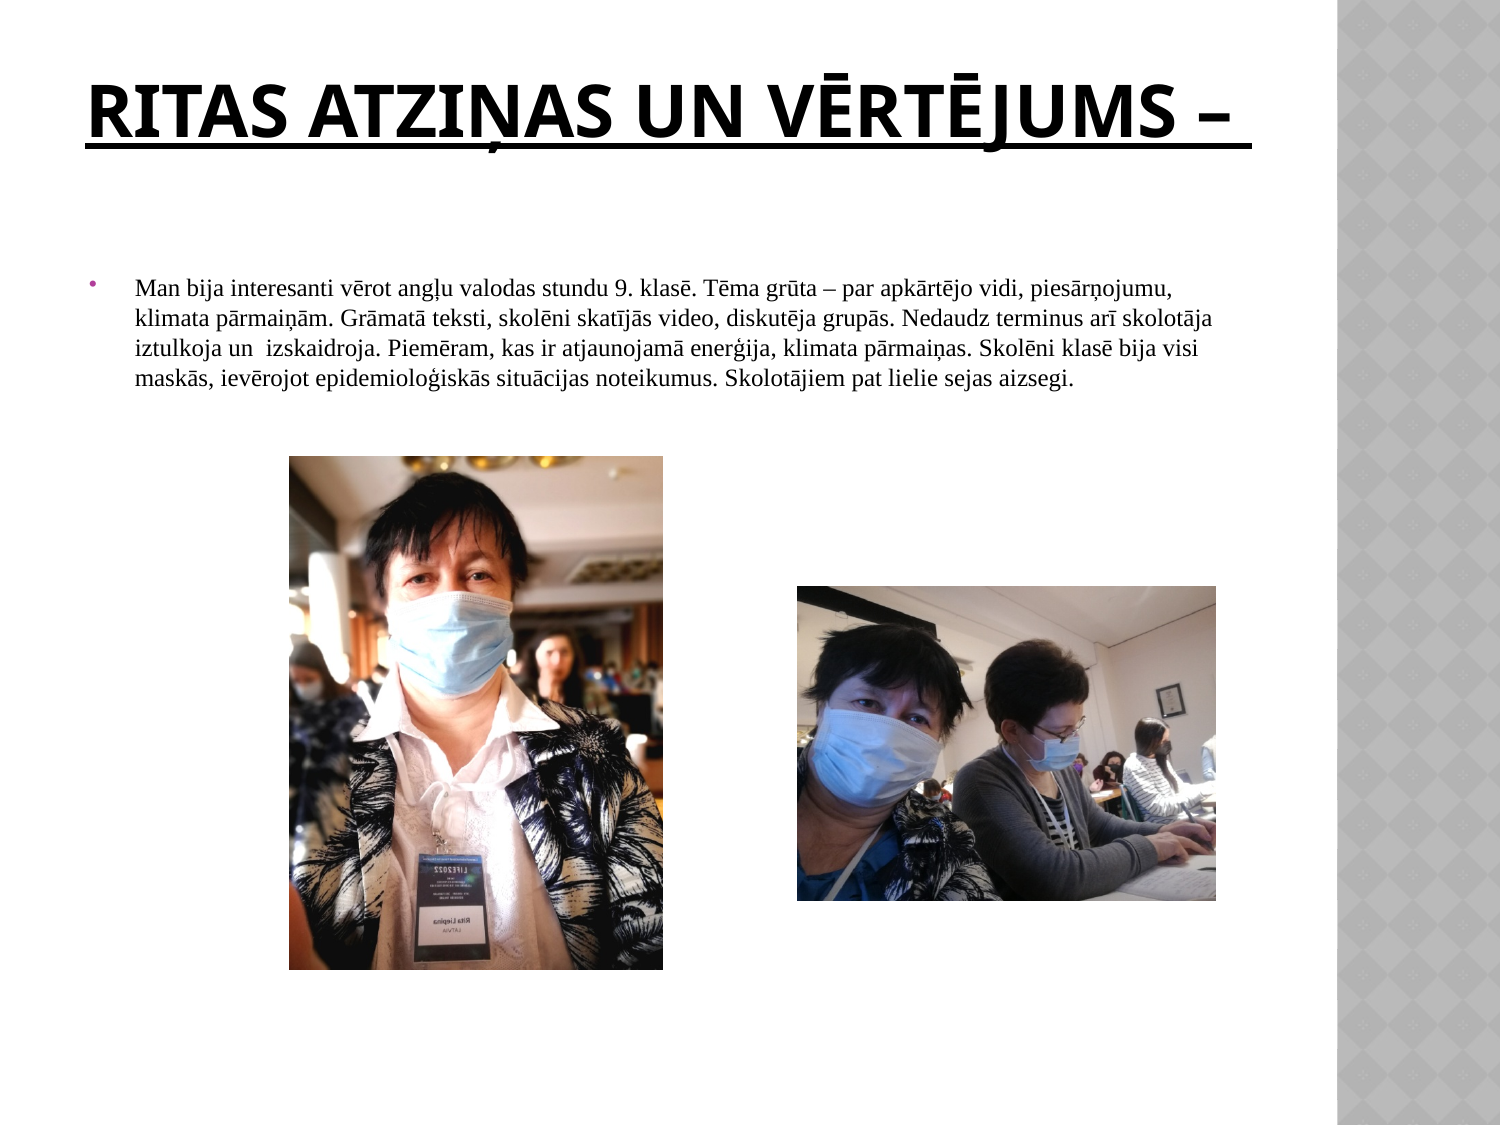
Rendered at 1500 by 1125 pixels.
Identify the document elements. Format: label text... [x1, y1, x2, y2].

picture [288, 455, 663, 970]
picture [796, 585, 1217, 901]
list Man bija interesanti vērot angļu valodas stundu 9. klasē. Tēma grūta – par apkārtējo vidi, piesārņojumu, klimata pārmaiņām. Grāmatā teksti, skolēni skatījās video, diskutēja grupās. Nedaudz terminus arī skolotāja iztulkoja un izskaidroja. Piemēram, kas ir atjaunojamā enerģija, klimata pārmaiņas. Skolēni klasē bija visi maskās, ievērojot epidemioloģiskās situācijas noteikumus. Skolotājiem pat lielie sejas aizsegi. [75, 264, 1263, 1059]
title Ritas atziņas un vērtējums – [75, 52, 1263, 240]
